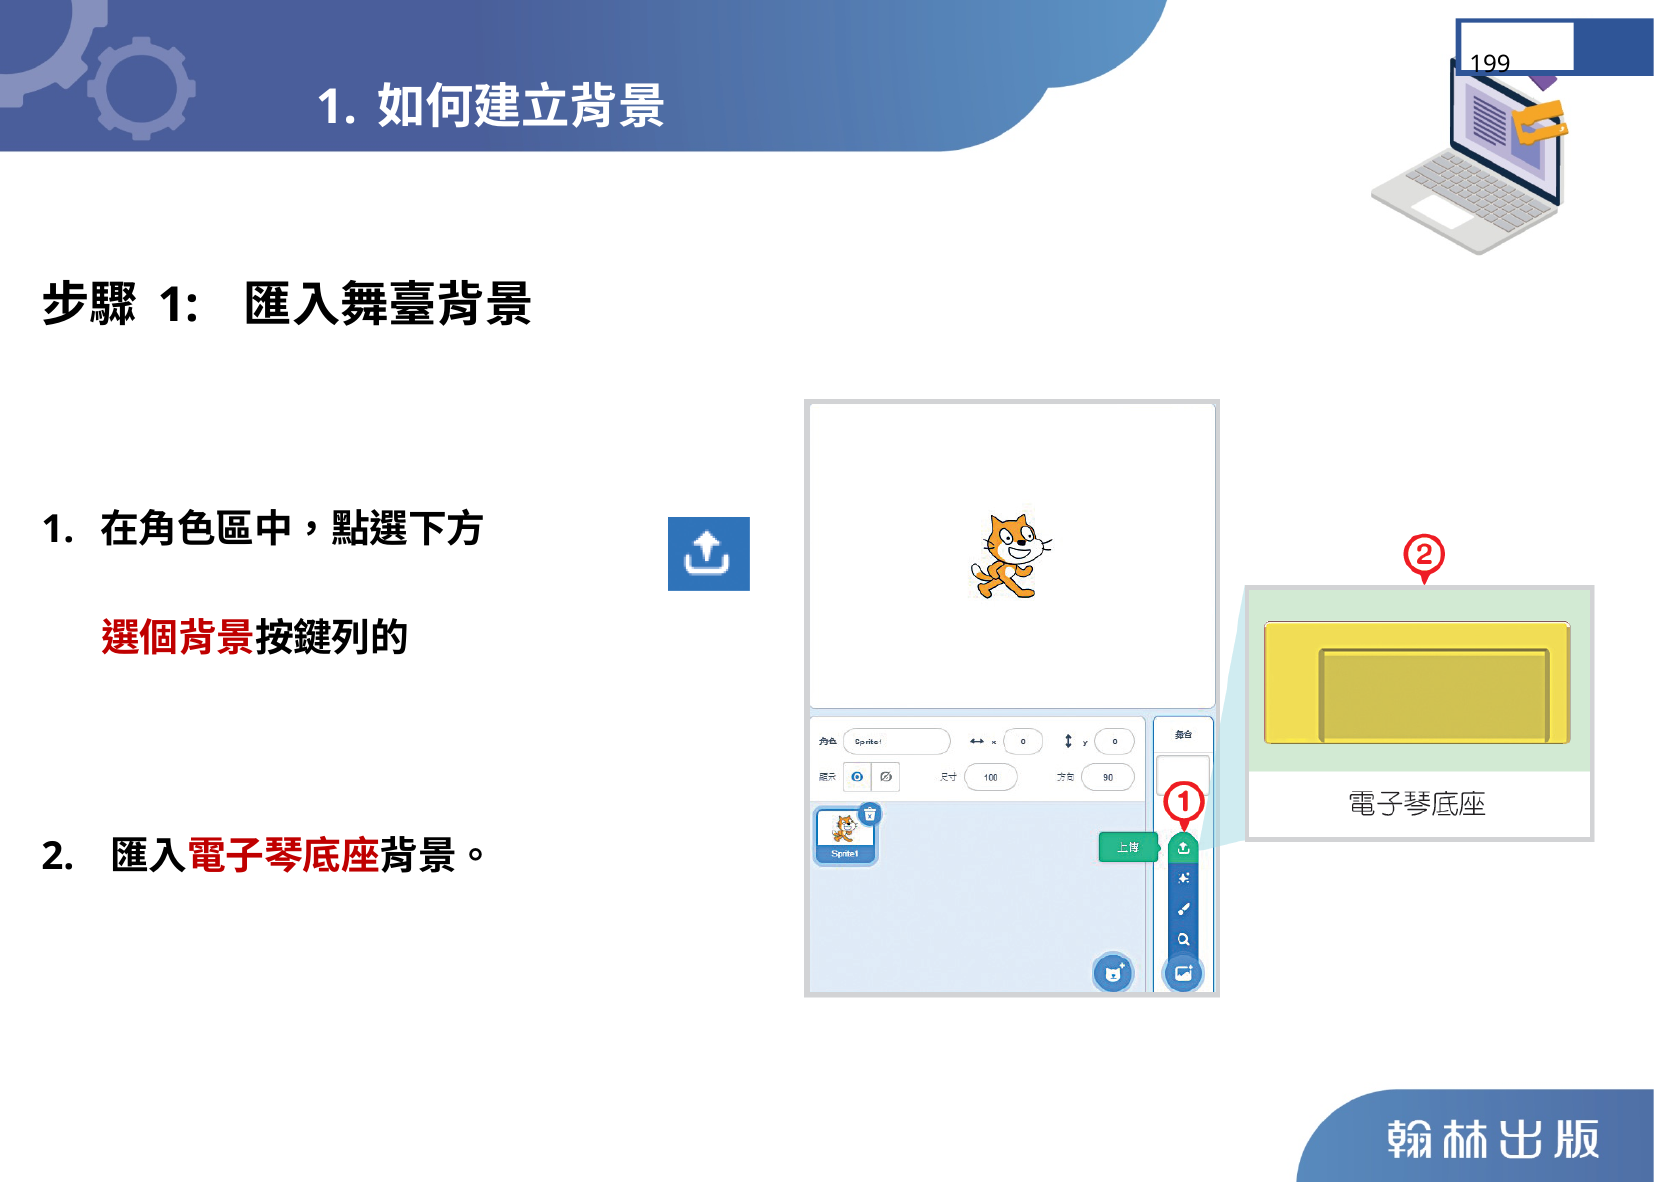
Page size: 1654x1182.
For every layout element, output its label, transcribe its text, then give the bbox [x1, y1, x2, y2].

text_box 1.如何建立背景 [301, 11, 682, 141]
text_box 步驟1: 匯入舞臺背景 1. 在角色區中，點選下方 選個背景按鍵列的 2. 匯入電子琴底座背景。 [35, 188, 1418, 520]
text_box 199 [1452, 11, 1571, 64]
picture [0, 0, 1654, 1182]
